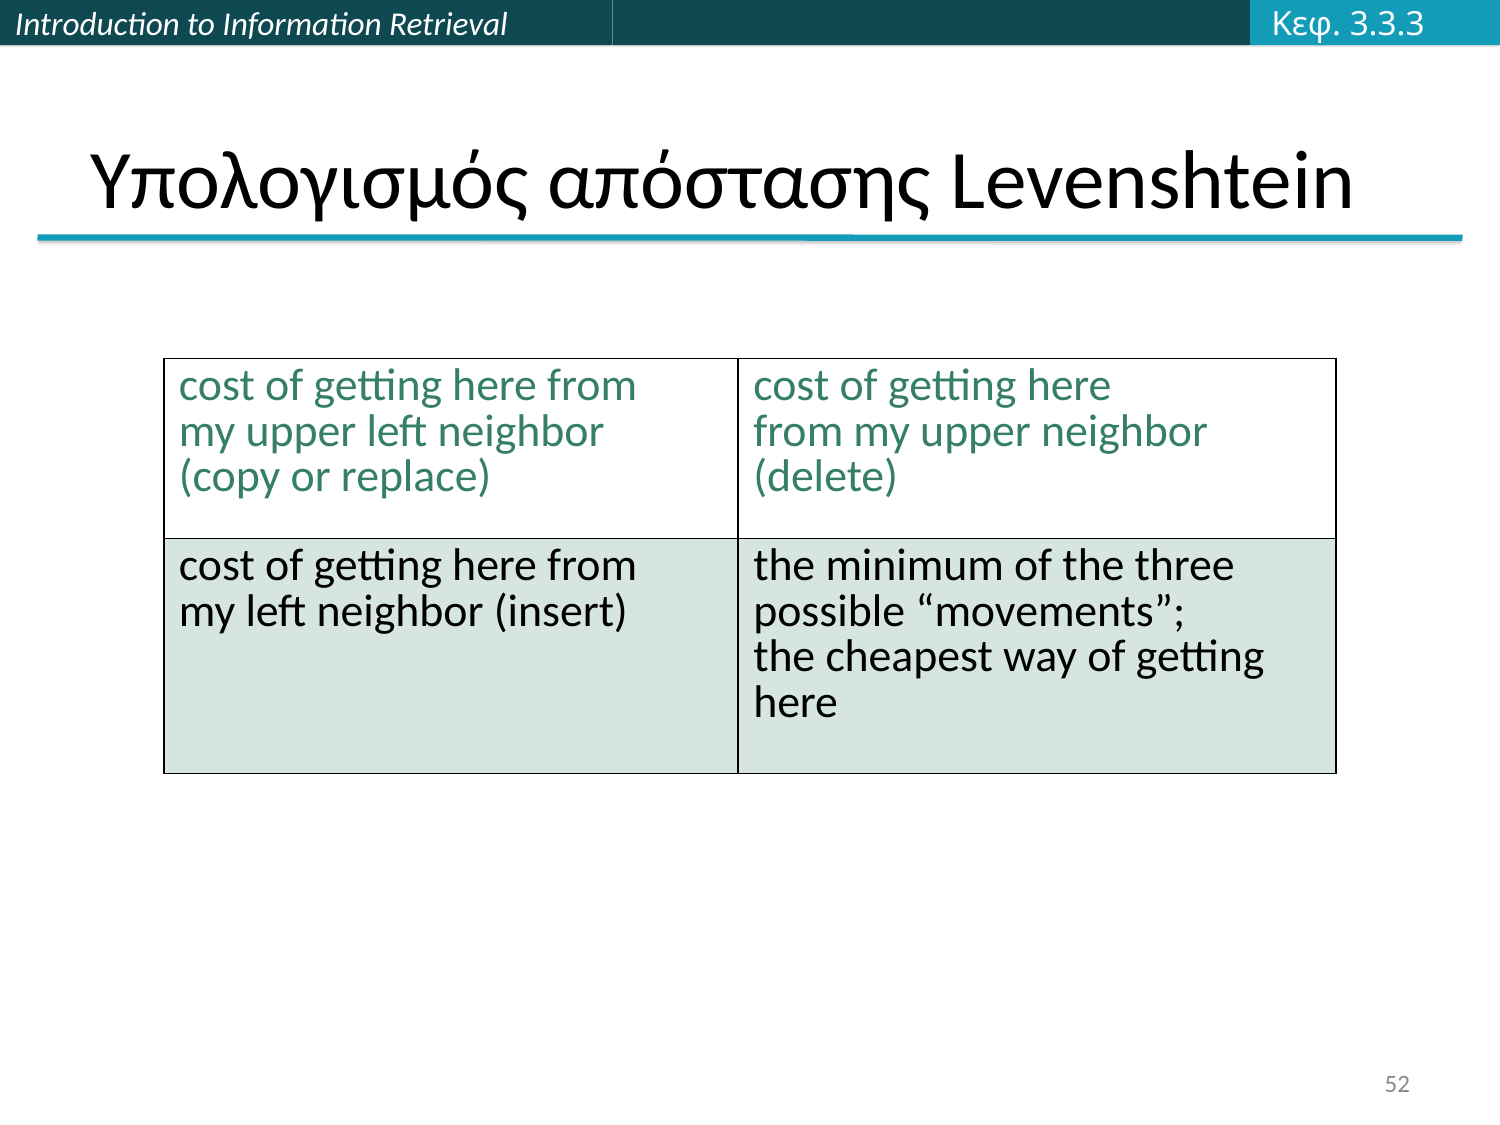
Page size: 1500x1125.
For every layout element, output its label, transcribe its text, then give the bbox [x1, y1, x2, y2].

text_box Κεφ. 3.3.3 [1256, 0, 1440, 50]
title Υπολογισμός απόστασης Levenshtein [74, 44, 1426, 233]
table_header cost of getting here from my upper left neighbor (copy or replace) [165, 359, 737, 527]
slide_number 52 [1074, 1062, 1425, 1103]
table_cell cost of getting here from my left neighbor (insert) [165, 529, 737, 726]
table_header cost of getting here from my upper neighbor (delete) [739, 359, 1335, 527]
table_cell the minimum of the three possible “movements”; the cheapest way of getting here [739, 529, 1335, 726]
